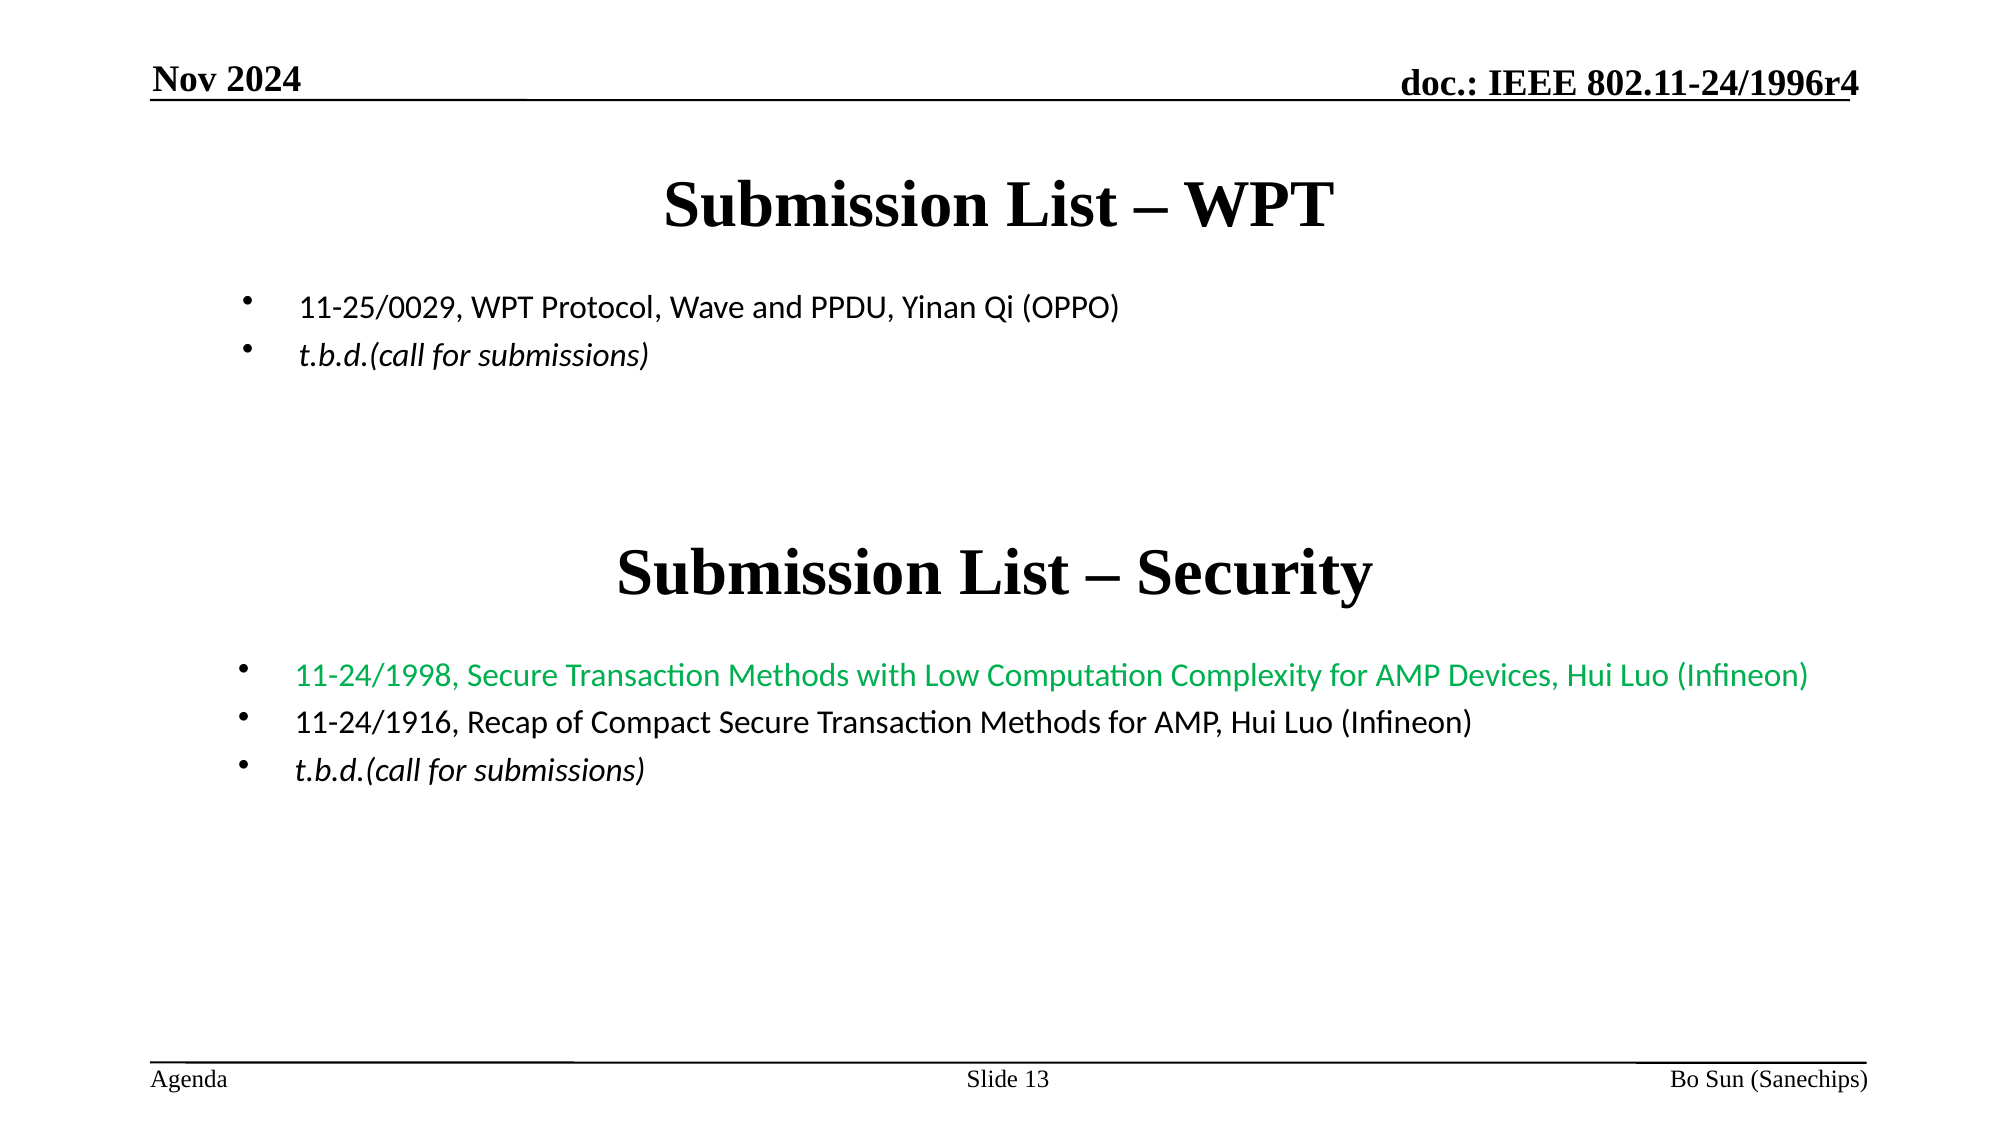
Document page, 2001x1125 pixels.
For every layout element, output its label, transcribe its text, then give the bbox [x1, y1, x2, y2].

slide_number Slide 13 [949, 1061, 1067, 1123]
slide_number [152, 54, 563, 100]
text_box 11-25/0029, WPT Protocol, Wave and PPDU, Yinan Qi (OPPO) t.b.d.(call for submissions) [152, 277, 1828, 467]
text_box Submission List – WPT [149, 112, 1850, 288]
text_box Submission List – Security [145, 480, 1846, 656]
text_box 11-24/1998, Secure Transaction Methods with Low Computation Complexity for AMP Devices, Hui Luo (Infineon) 11-24/1916, Recap of Compact Secure Transaction Methods for AMP, Hui Luo (Infineon) t.b.d.(call for submissions) [148, 645, 1869, 835]
footer Bo Sun (Sanechips) [1171, 1061, 1869, 1093]
